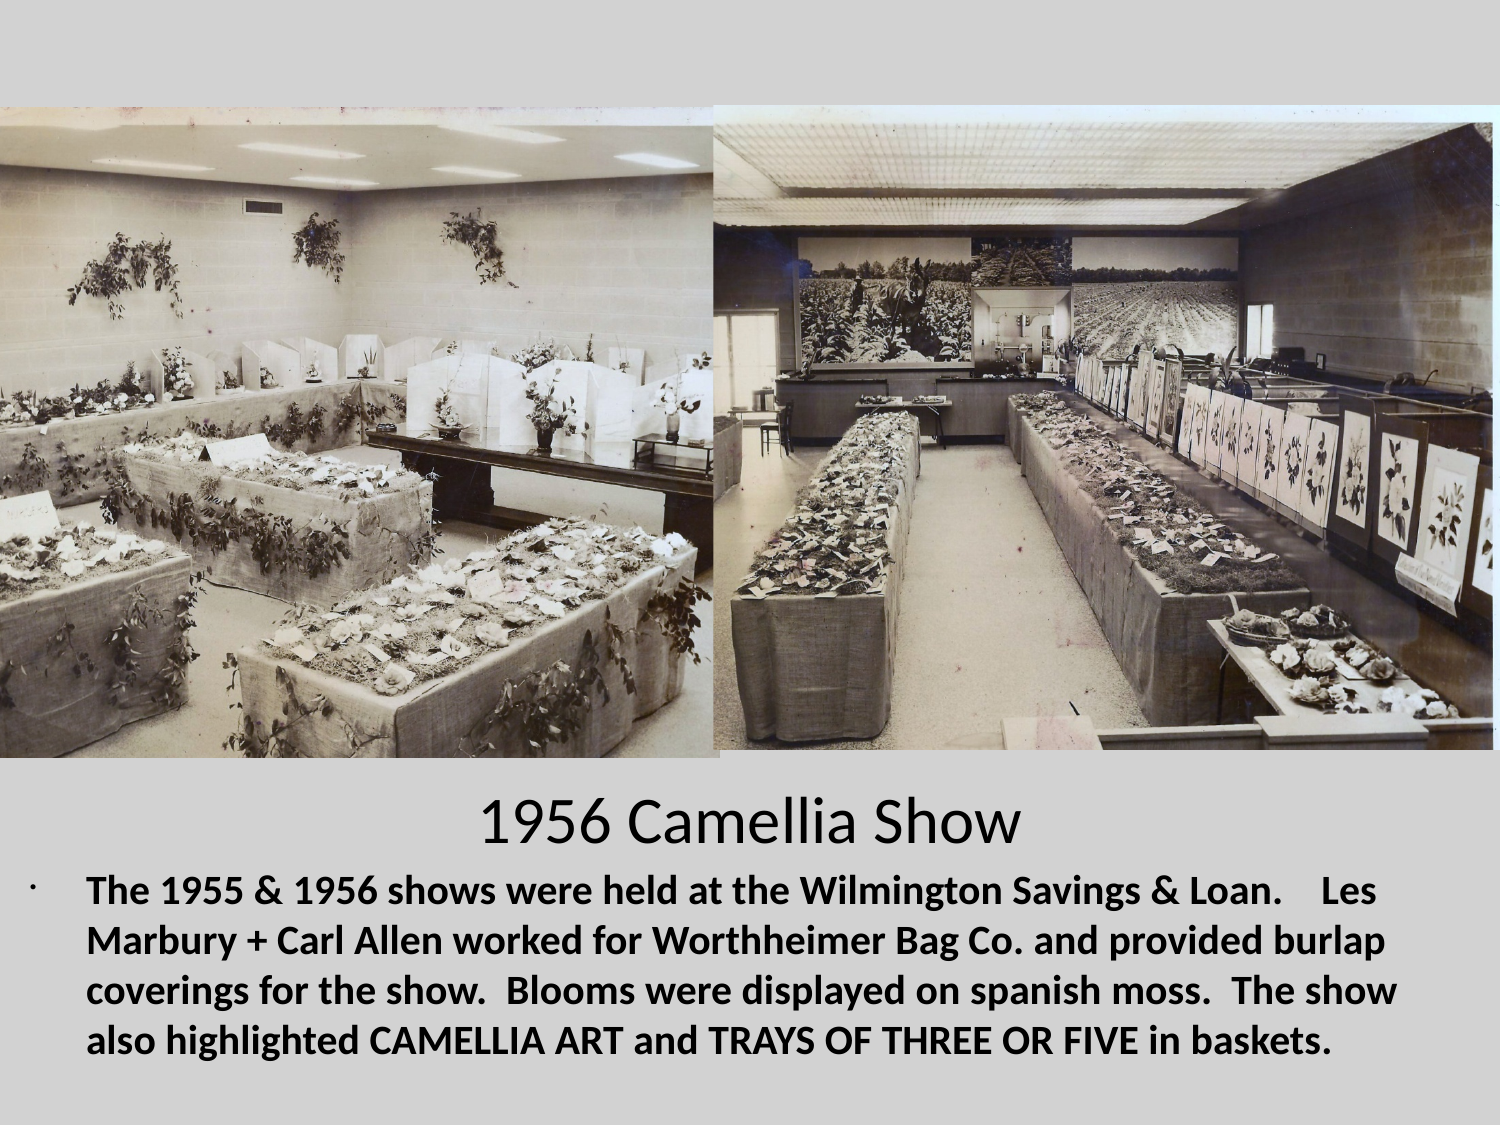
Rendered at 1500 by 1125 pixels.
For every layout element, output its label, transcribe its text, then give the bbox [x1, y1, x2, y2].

list The 1955 & 1956 shows were held at the Wilmington Savings & Loan. Les Marbury + Carl Allen worked for Worthheimer Bag Co. and provided burlap coverings for the show. Blooms were displayed on spanish moss. The show also highlighted CAMELLIA ART and TRAYS OF THREE OR FIVE in baskets. [15, 855, 1440, 1095]
picture [0, 104, 1500, 758]
title 1956 Camellia Show [300, 769, 1200, 855]
